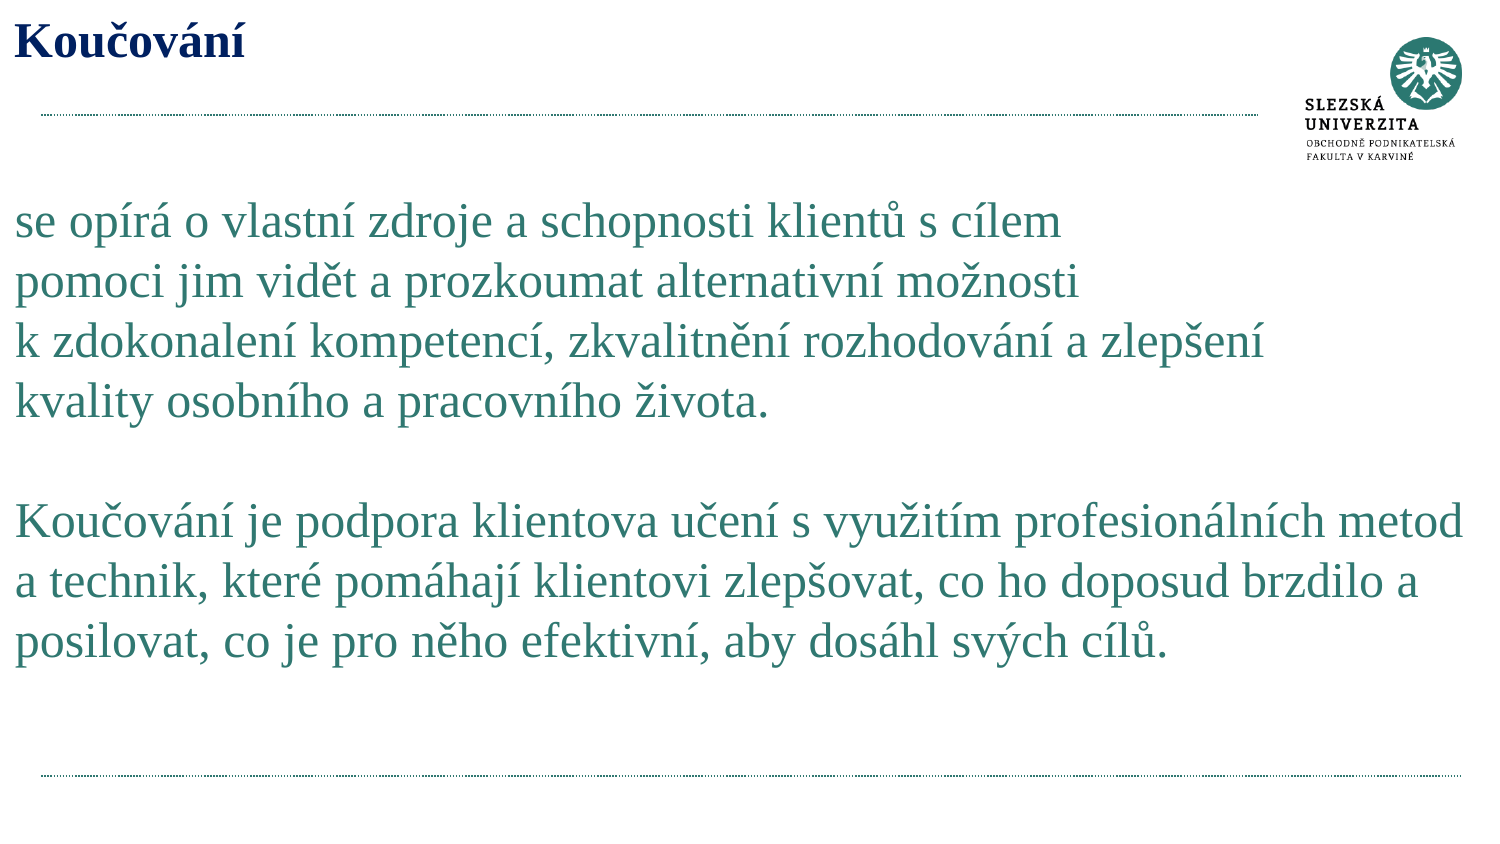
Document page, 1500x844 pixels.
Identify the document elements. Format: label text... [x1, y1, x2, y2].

title Koučování se opírá o vlastní zdroje a schopnosti klientů s cílem pomoci jim vidět a prozkoumat alternativní možnosti k zdokonalení kompetencí, zkvalitnění rozhodování a zlepšení kvality osobního a pracovního života. Koučování je podpora klientova učení s využitím profesionálních metod a technik, které pomáhají klientovi zlepšovat, co ho doposud brzdilo a posilovat, co je pro něho efektivní, aby dosáhl svých cílů. [0, 0, 1500, 836]
